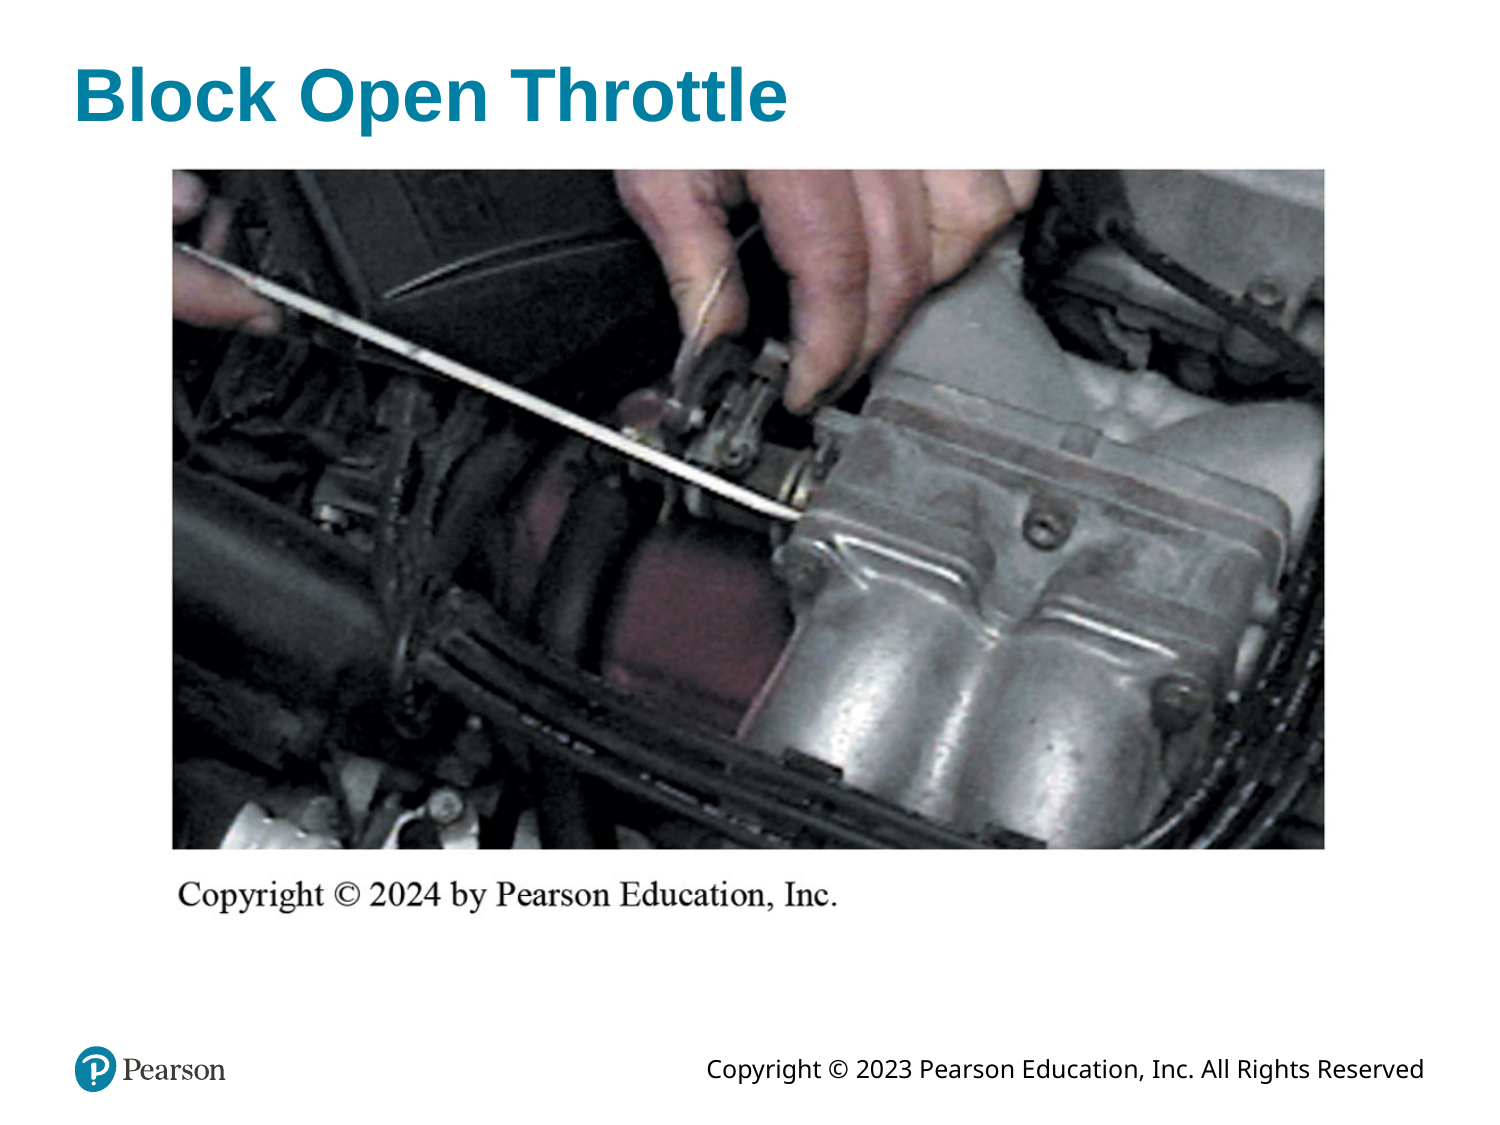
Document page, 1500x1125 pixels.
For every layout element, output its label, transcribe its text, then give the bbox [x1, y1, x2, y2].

title Block Open Throttle [73, 0, 1424, 144]
picture [167, 164, 1331, 920]
